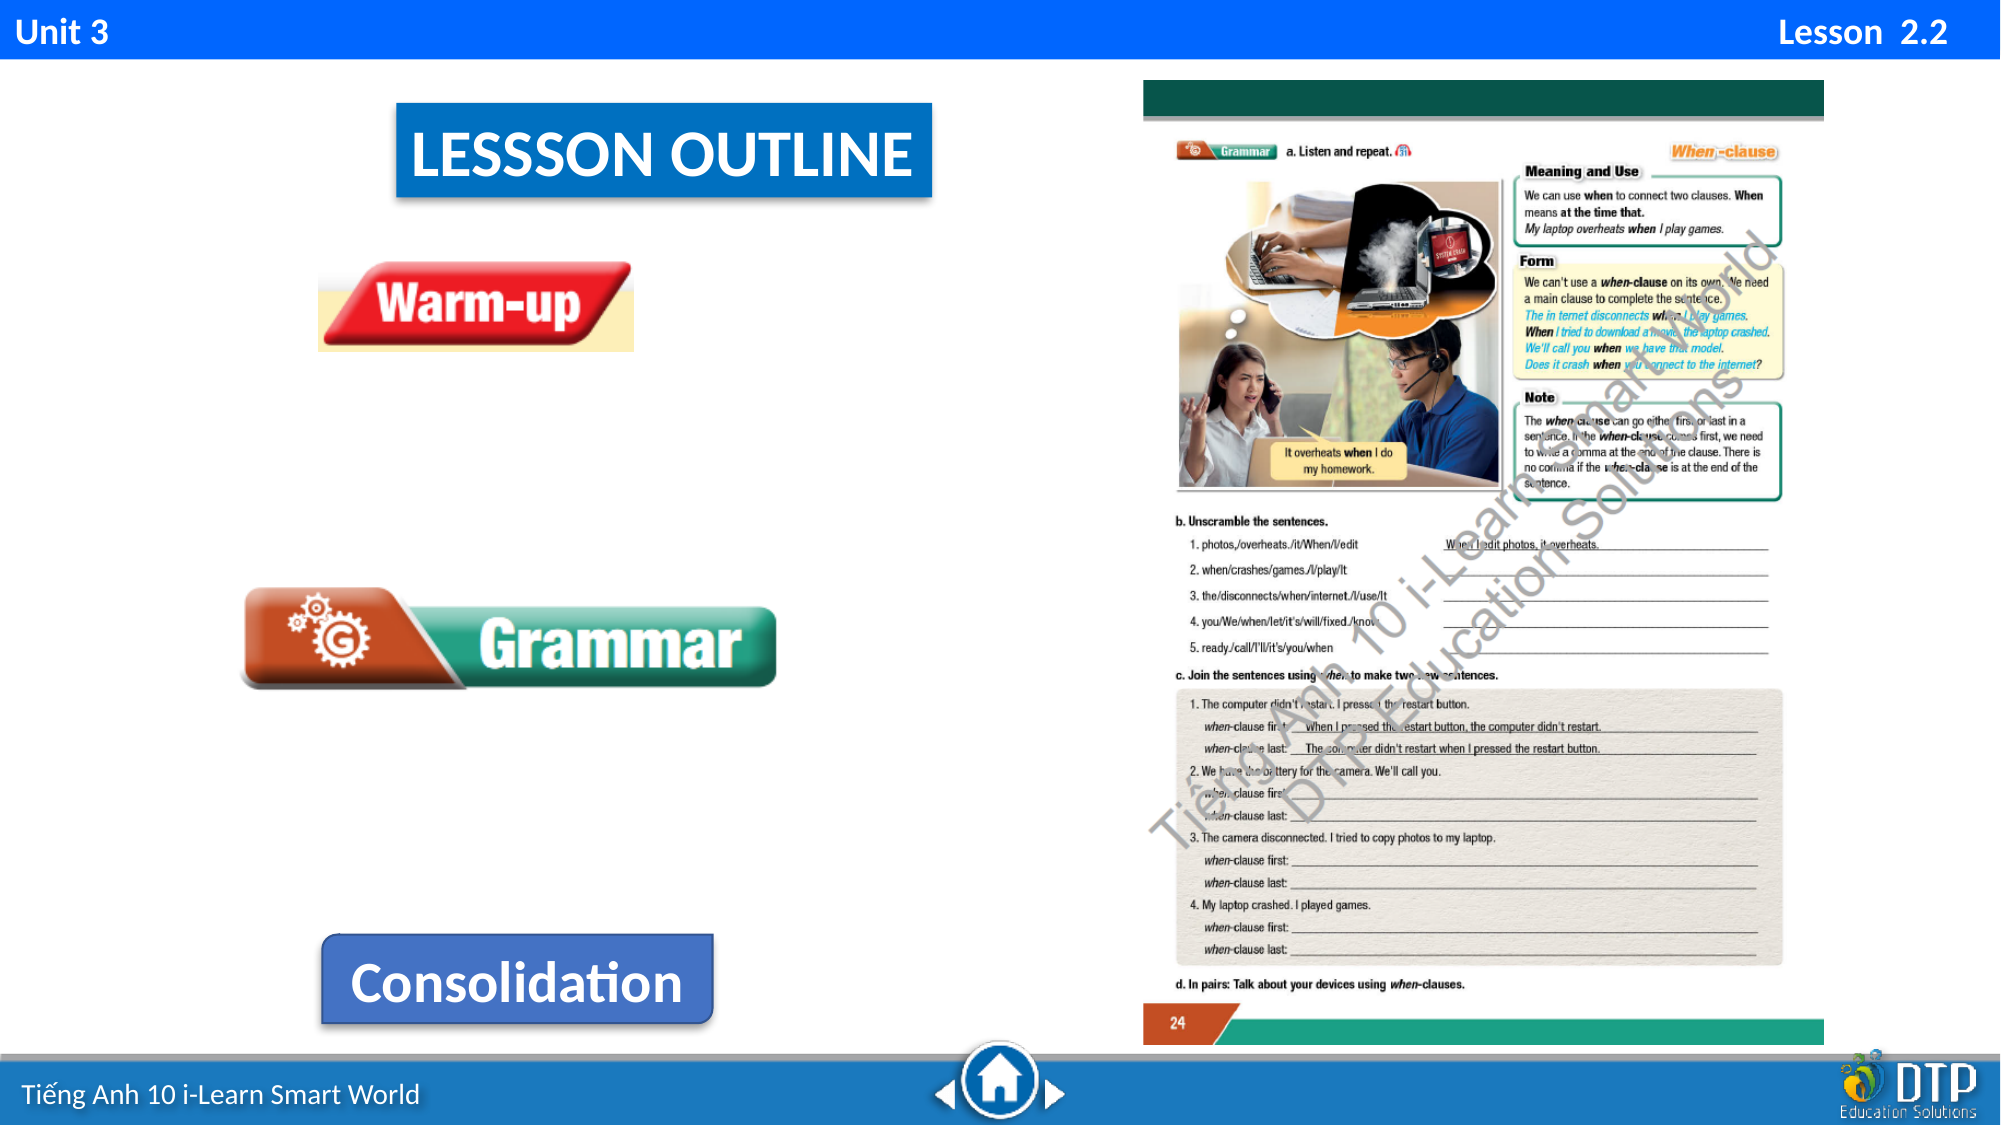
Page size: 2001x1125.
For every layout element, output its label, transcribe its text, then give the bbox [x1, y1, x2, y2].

text_box LESSSON OUTLINE [396, 102, 933, 198]
picture [0, 0, 2001, 1125]
text_box Consolidation [321, 933, 714, 1025]
text_box Unit 3 Lesson 2.2 [0, 0, 2000, 60]
